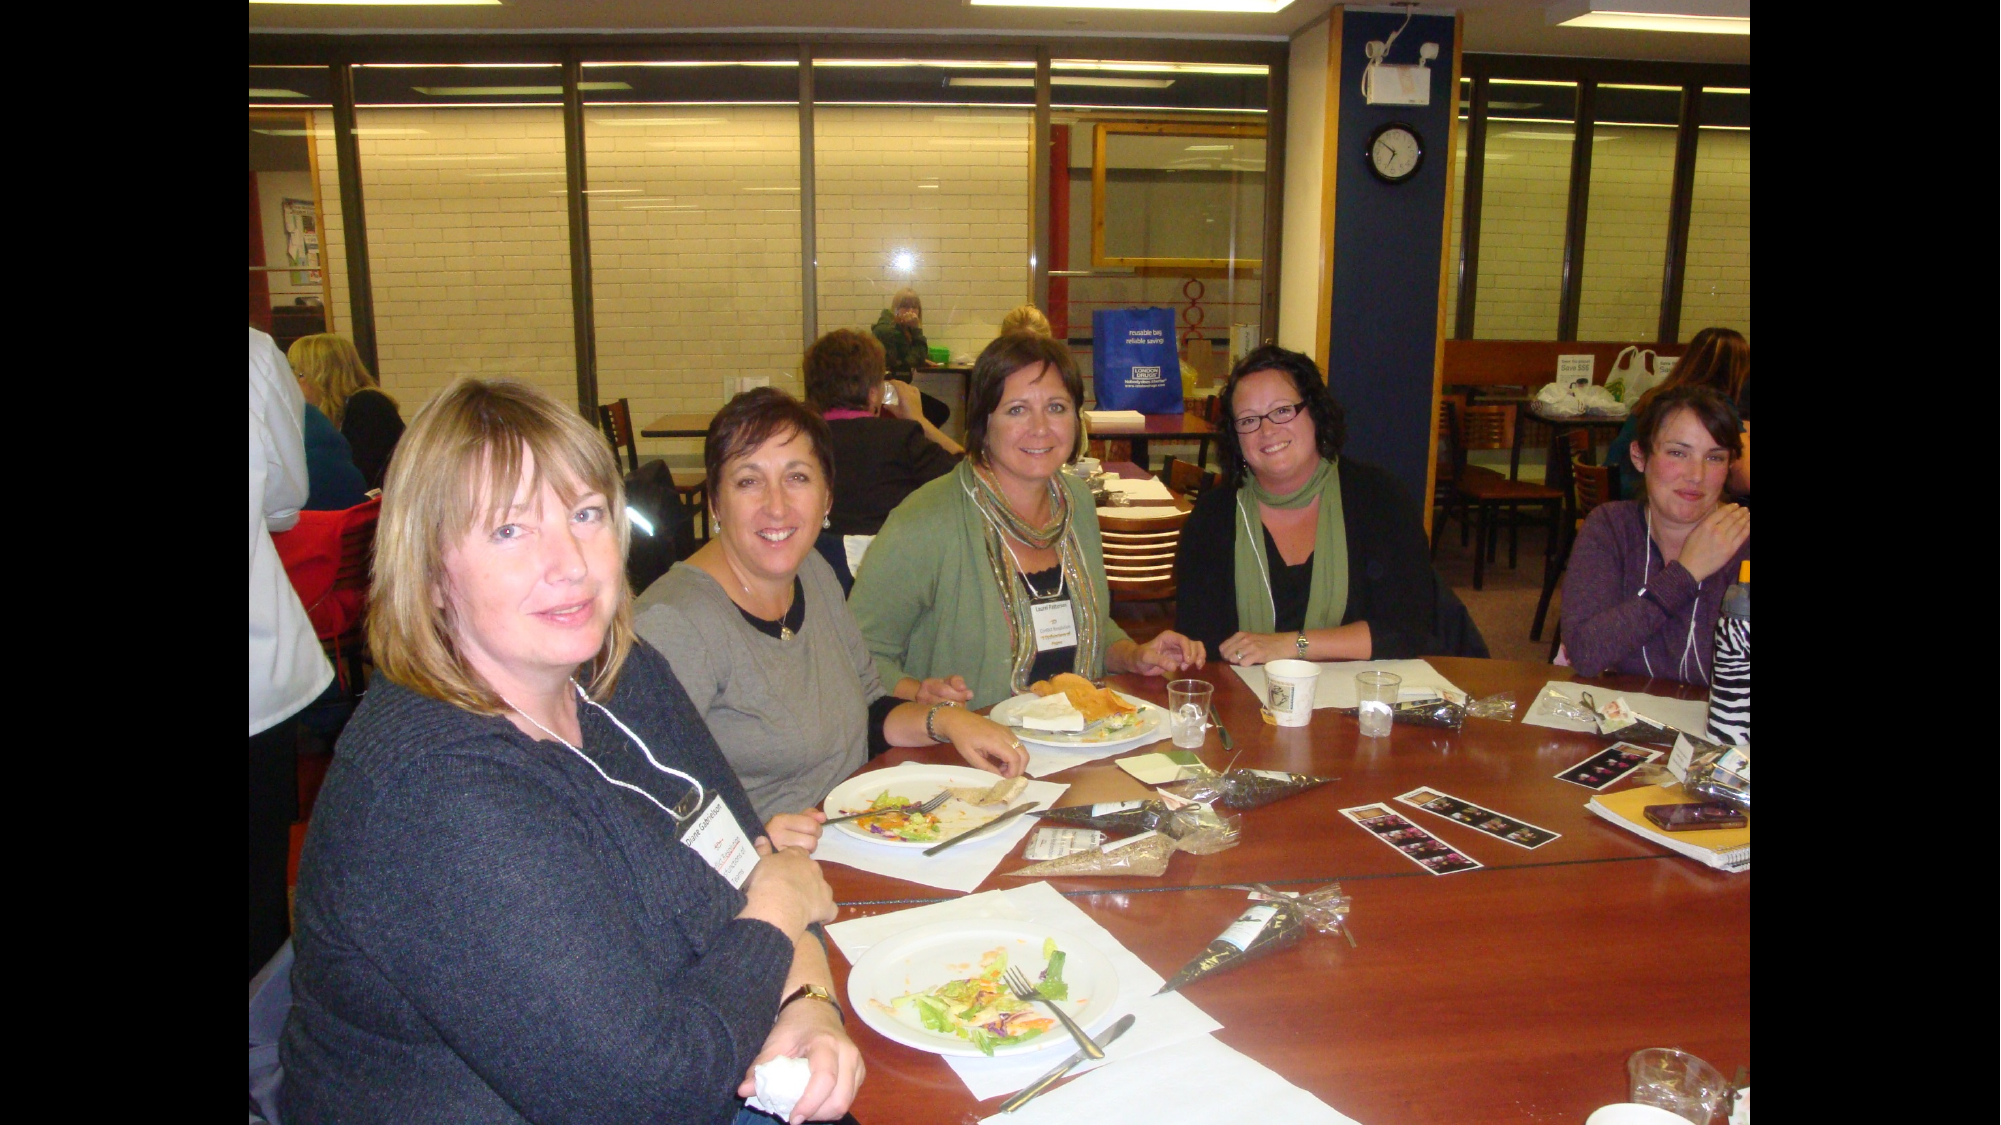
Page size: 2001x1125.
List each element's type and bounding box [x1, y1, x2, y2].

picture [249, 0, 1750, 1125]
